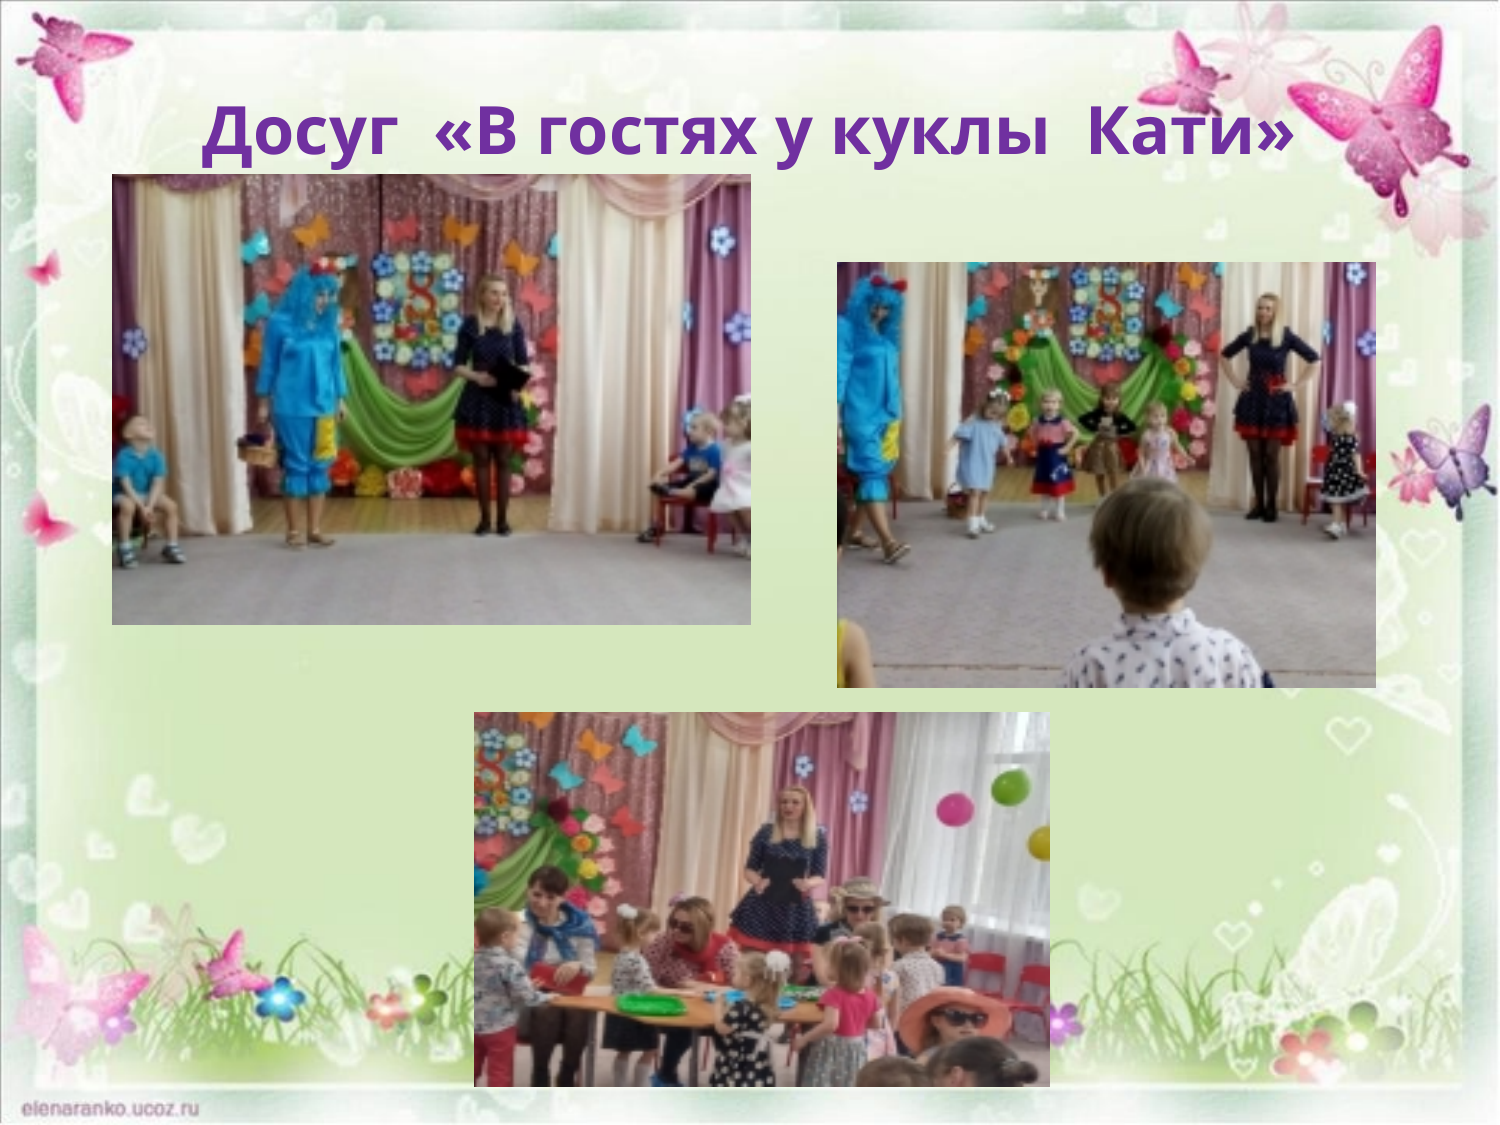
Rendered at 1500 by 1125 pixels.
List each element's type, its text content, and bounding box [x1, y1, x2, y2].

picture [0, 0, 1500, 1125]
title Досуг «В гостях у куклы Кати» [112, 87, 1388, 169]
